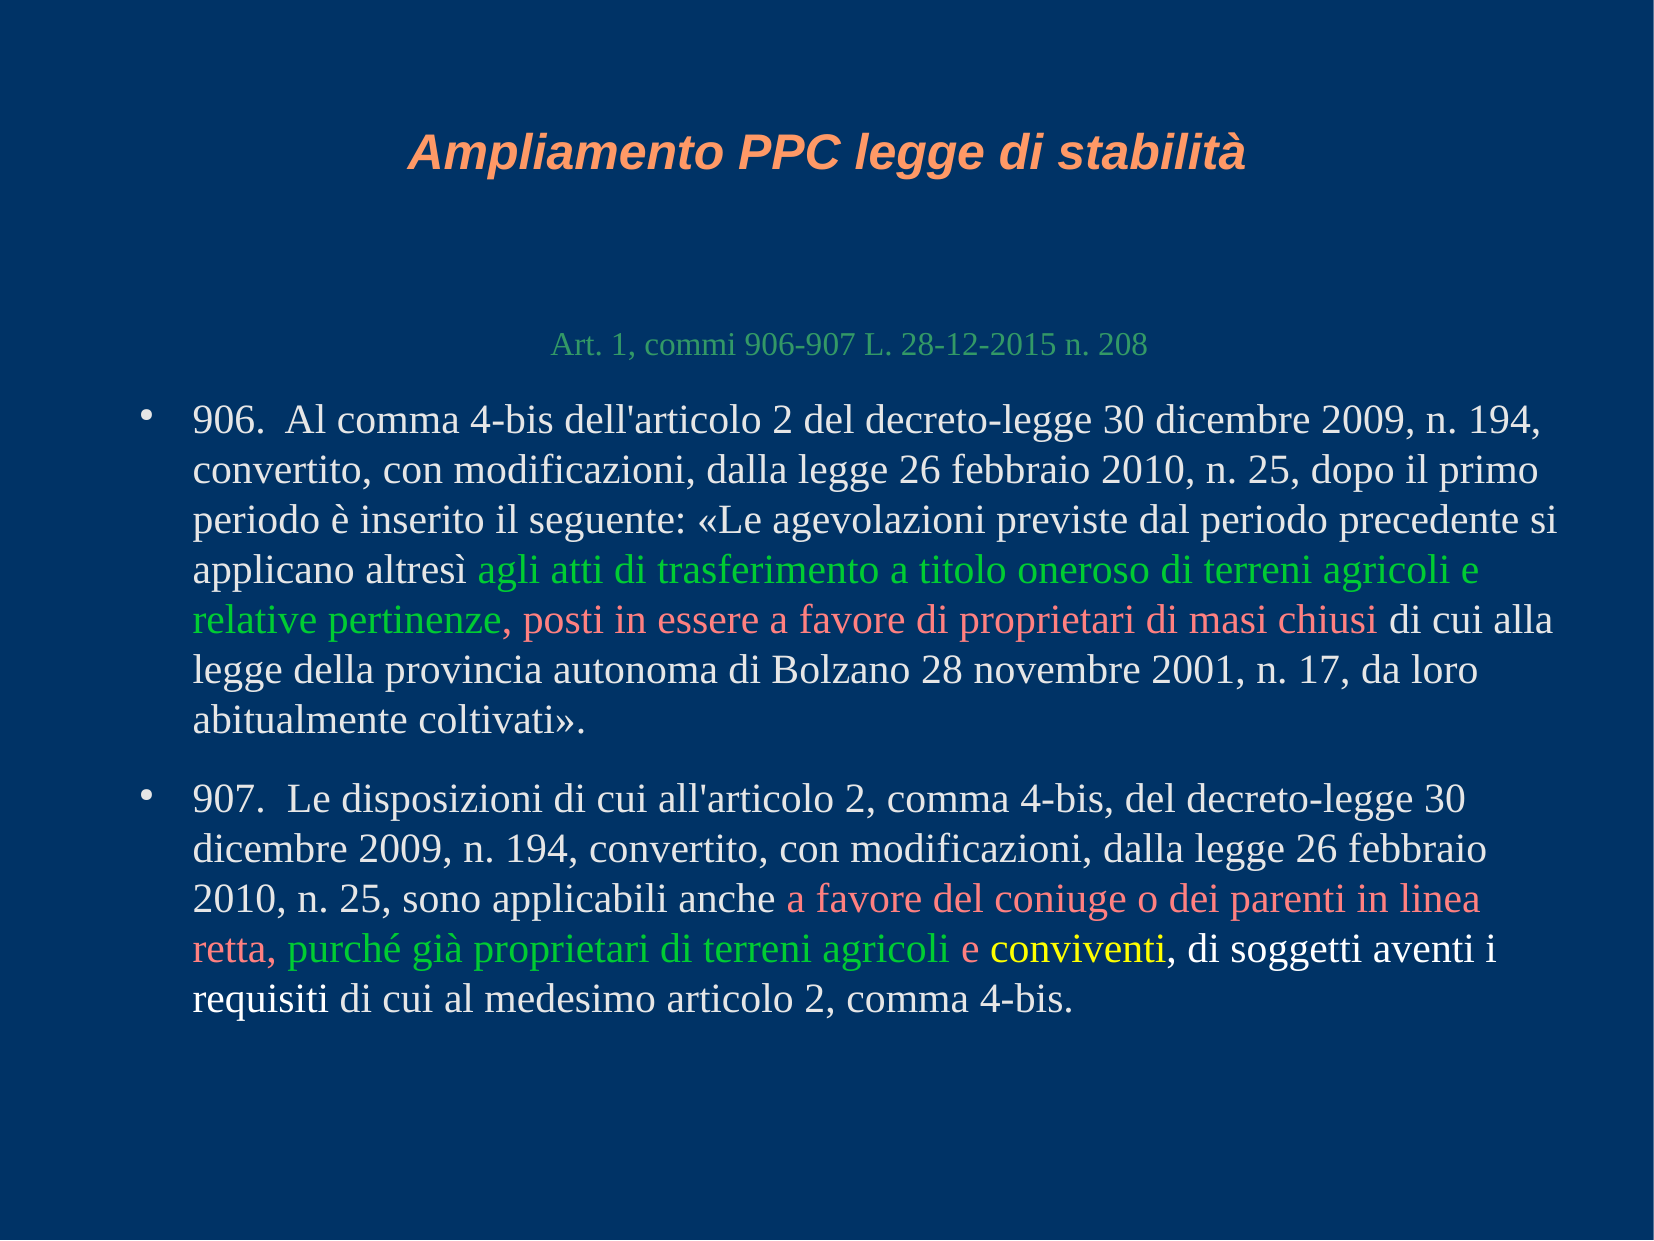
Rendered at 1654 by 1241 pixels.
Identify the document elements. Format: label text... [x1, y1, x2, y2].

title Ampliamento PPC legge di stabilità [121, 46, 1534, 254]
list Art. 1, commi 906-907 L. 28-12-2015 n. 208 906. Al comma 4-bis dell'articolo 2 del decreto-legge 30 dicembre 2009, n. 194, convertito, con modificazioni, dalla legge 26 febbraio 2010, n. 25, dopo il primo periodo è inserito il seguente: «Le agevolazioni previste dal periodo precedente si applicano altresì agli atti di trasferimento a titolo oneroso di terreni agricoli e relative pertinenze, posti in essere a favore di proprietari di masi chiusi di cui alla legge della provincia autonoma di Bolzano 28 novembre 2001, n. 17, da loro abitualmente coltivati». 907. Le disposizioni di cui all'articolo 2, comma 4-bis, del decreto-legge 30 dicembre 2009, n. 194, convertito, con modificazioni, dalla legge 26 febbraio 2010, n. 25, sono applicabili anche a favore del coniuge o dei parenti in linea retta, purché già proprietari di terreni agricoli e conviventi, di soggetti aventi i requisiti di cui al medesimo articolo 2, comma 4-bis. [121, 322, 1561, 1146]
